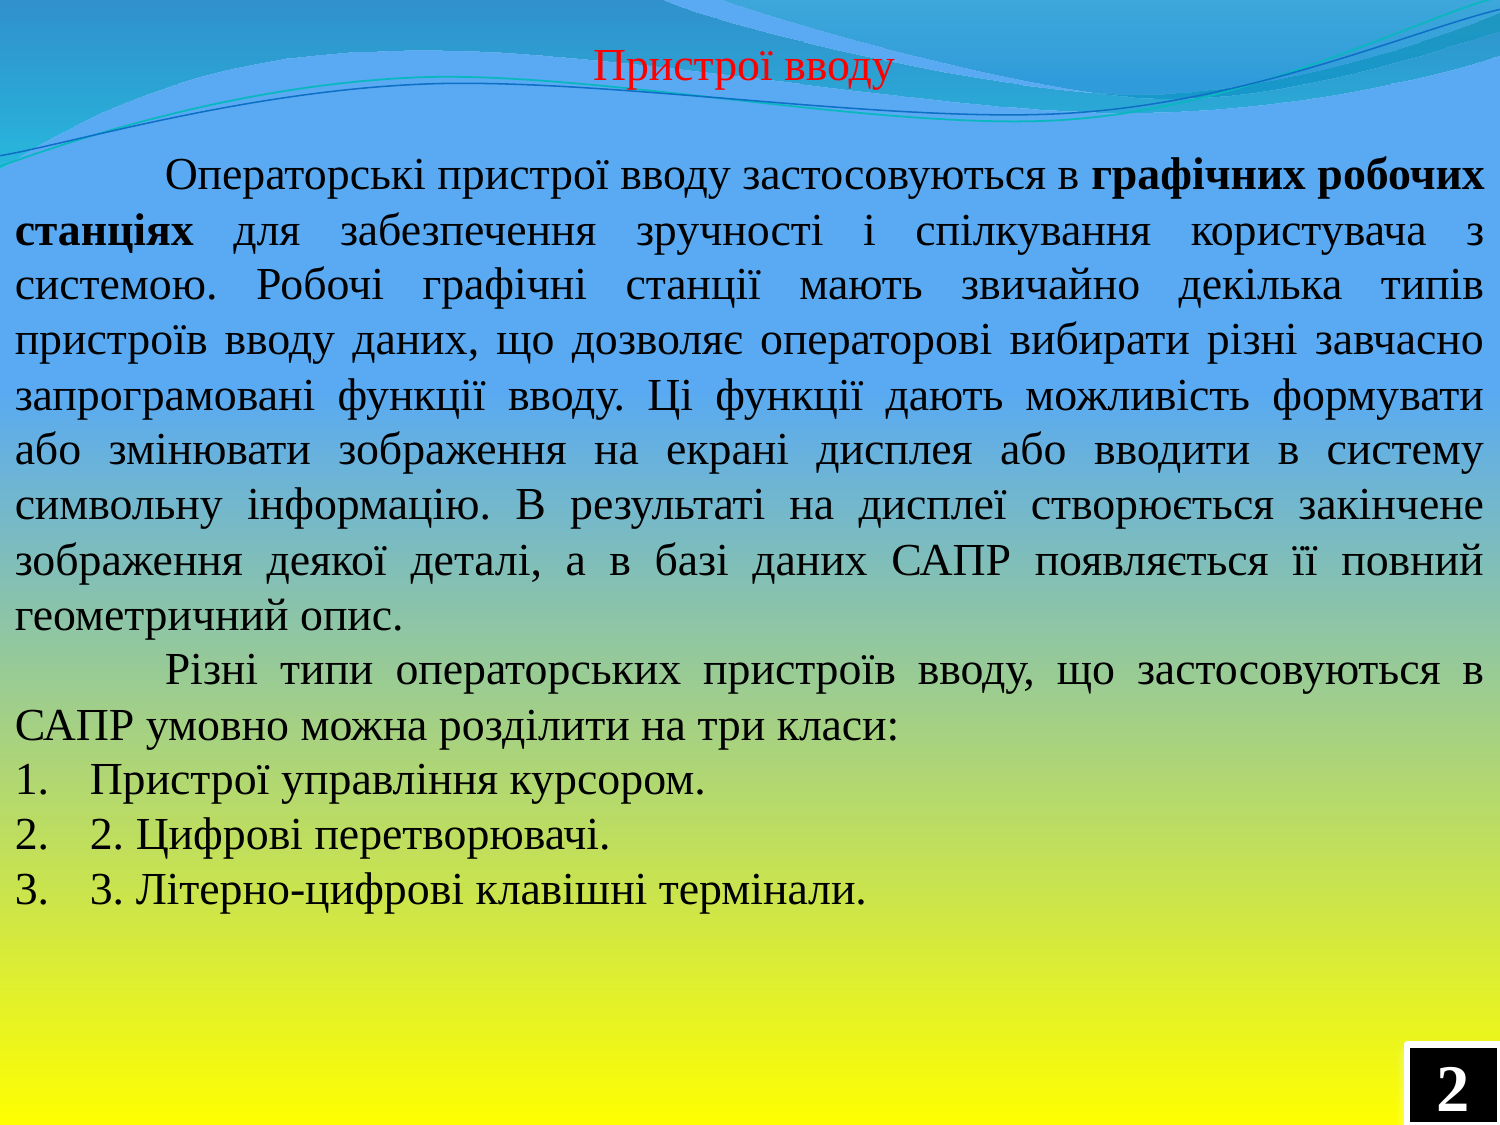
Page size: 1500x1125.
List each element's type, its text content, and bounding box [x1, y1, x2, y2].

text_box Пристрої вводу Операторські пристрої вводу застосовуються в графічних робочих станціях для забезпечення зручності і спілкування користувача з системою. Робочі графічні станції мають звичайно декілька типів пристроїв вводу даних, що дозволяє операторові вибирати різні завчасно запрограмовані функції вводу. Ці функції дають можливість формувати або змінювати зображення на екрані дисплея або вводити в систему символьну інформацію. В результаті на дисплеї створюється закінчене зображення деякої деталі, а в базі даних САПР появляється її повний геометричний опис. Різні типи операторських пристроїв вводу, що застосовуються в САПР умовно можна розділити на три класи: Пристрої управління курсором. 2. Цифрові перетворювачі. 3. Літерно-цифрові клавішні термінали. [0, 26, 1500, 922]
text_box 2 [1404, 1041, 1500, 1125]
